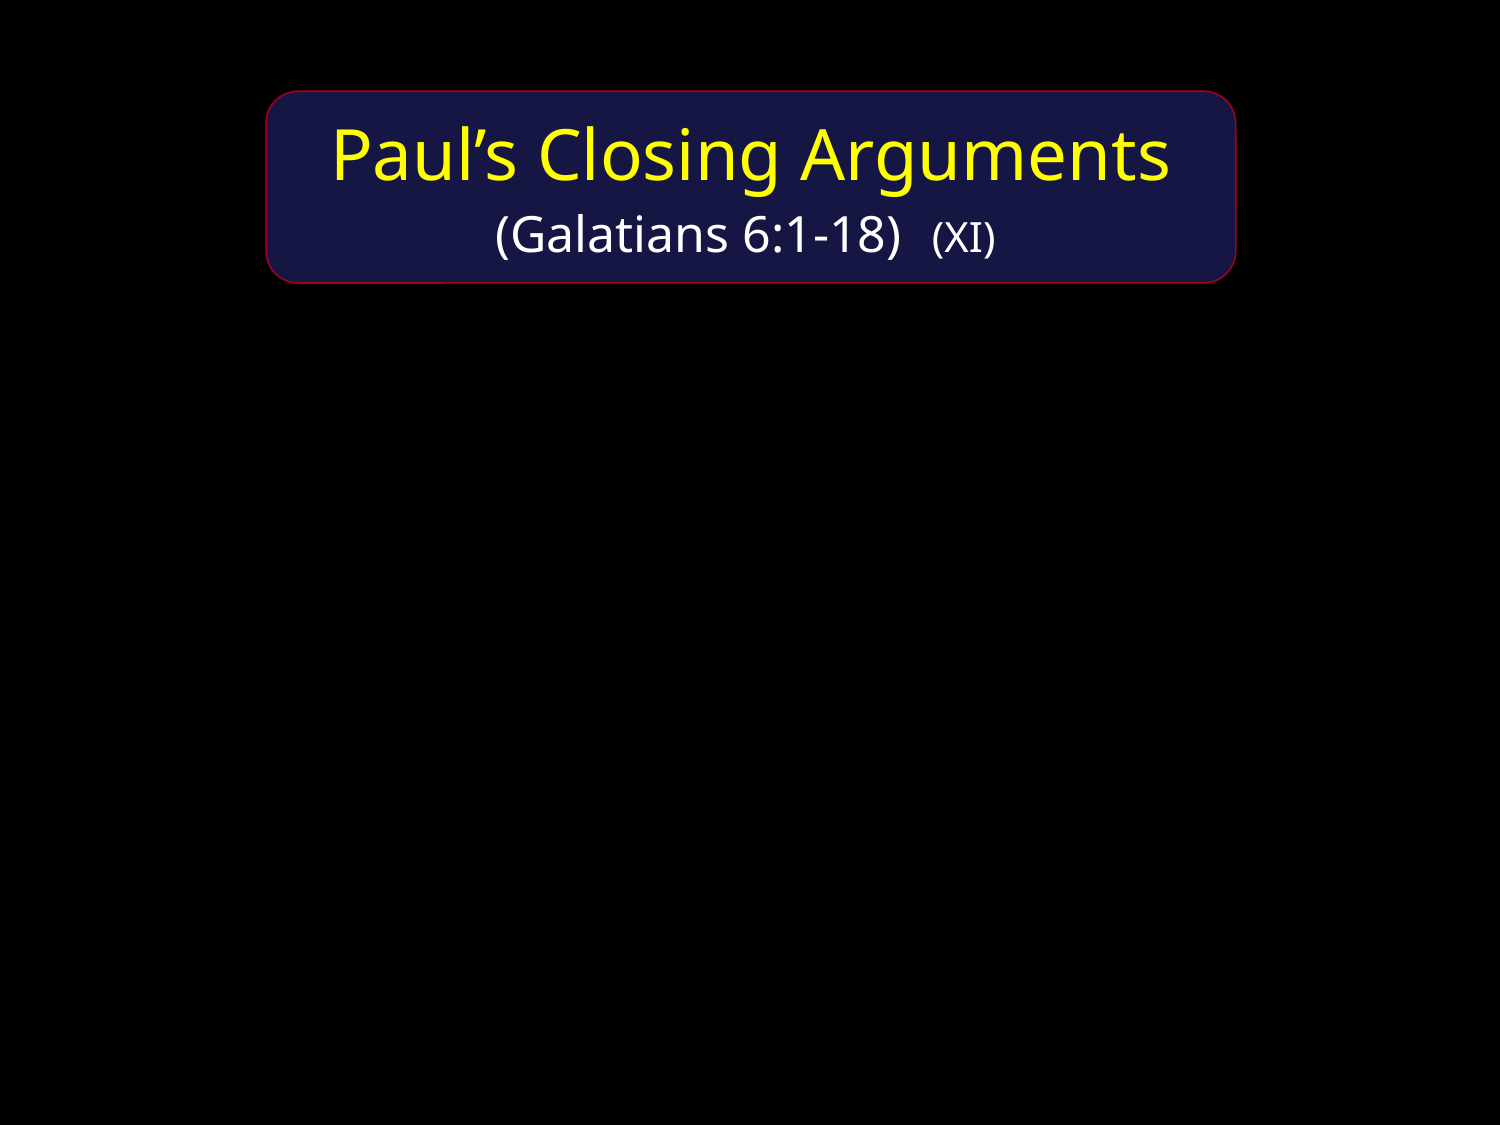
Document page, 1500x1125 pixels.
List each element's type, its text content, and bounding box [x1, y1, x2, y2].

text_box Paul’s Closing Arguments (Galatians 6:1-18) (XI) [266, 91, 1236, 283]
